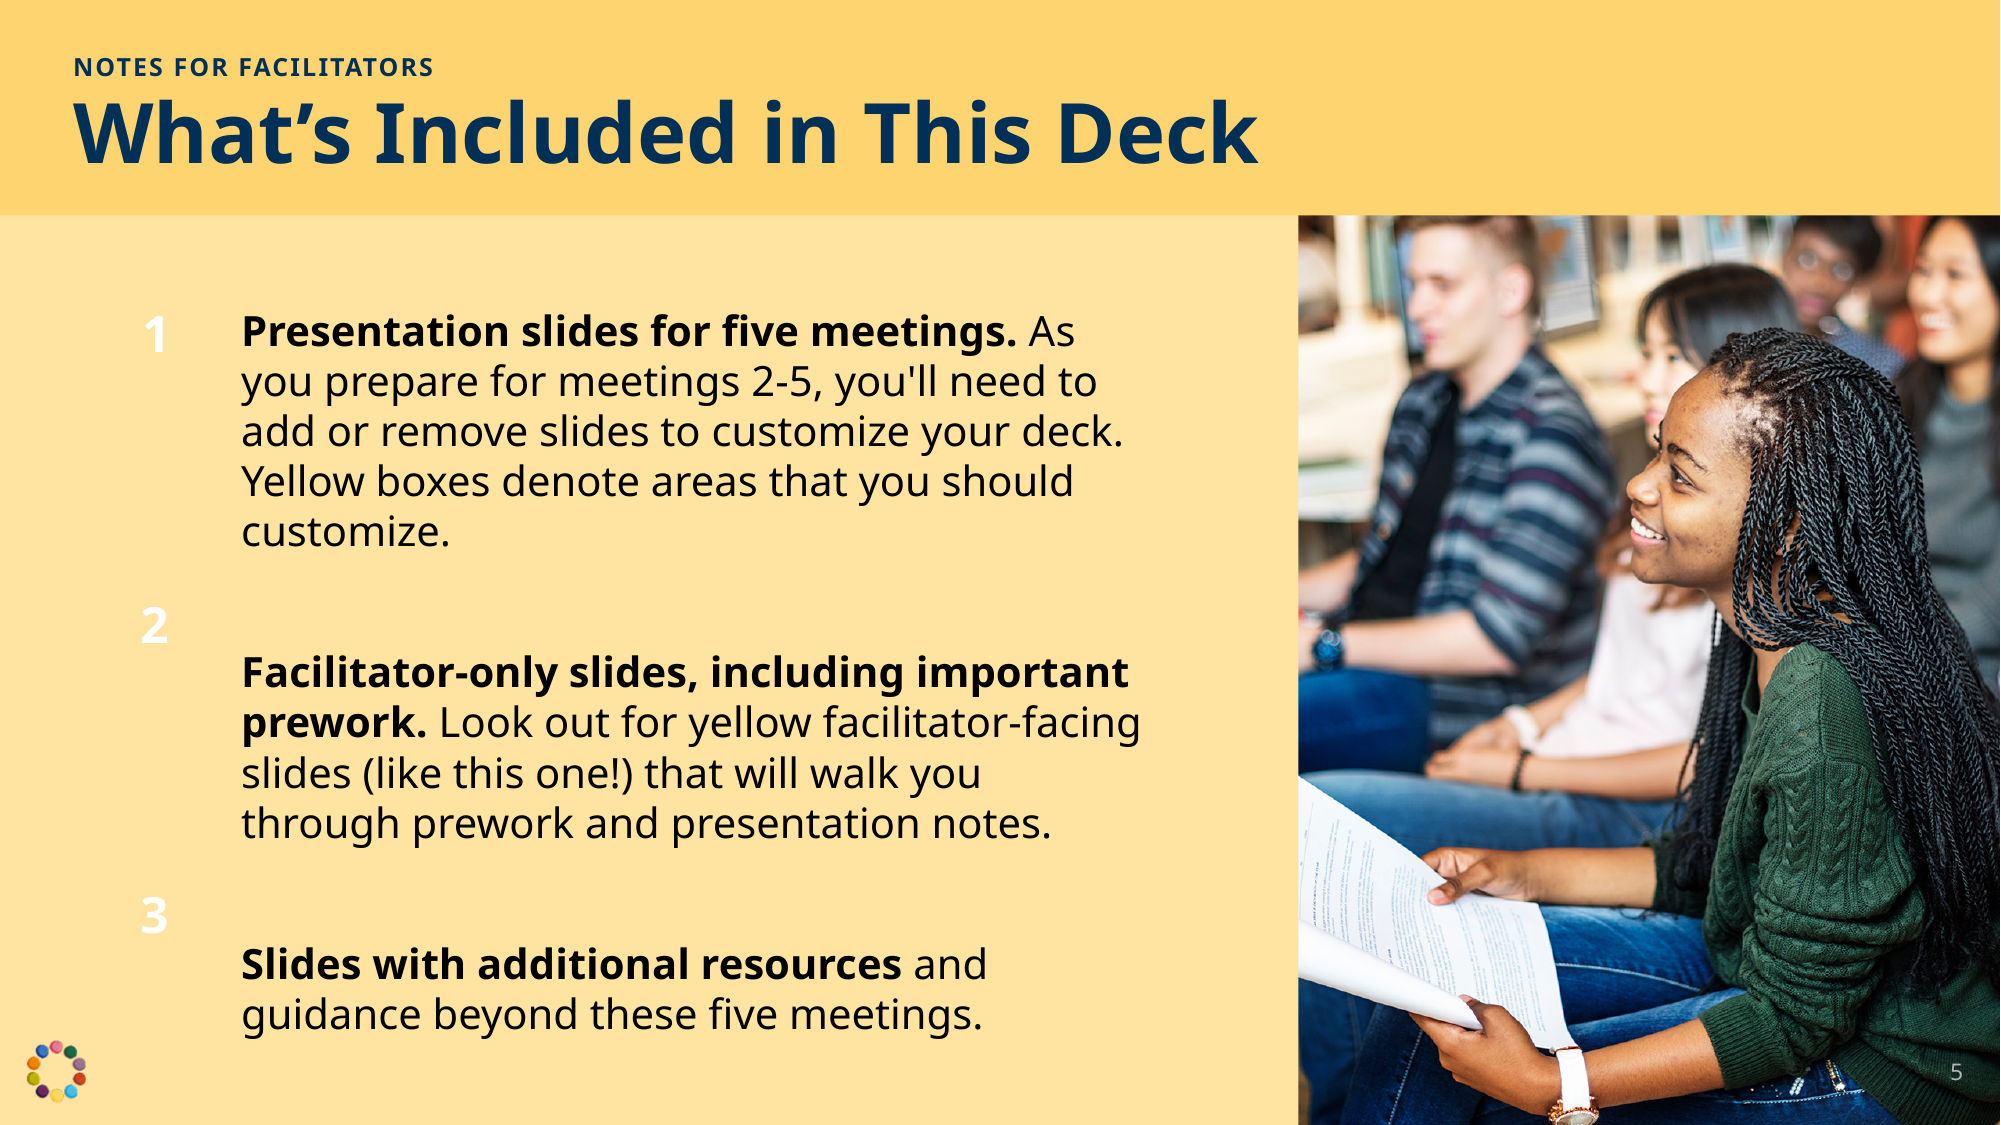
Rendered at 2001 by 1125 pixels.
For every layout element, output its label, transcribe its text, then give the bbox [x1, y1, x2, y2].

picture [96, 289, 198, 394]
text_box [0, 0, 2000, 216]
text_box Presentation slides for five meetings. As you prepare for meetings 2-5, you'll need to add or remove slides to customize your deck. Yellow boxes denote areas that you should customize. Facilitator-only slides, including important prework. Look out for yellow facilitator-facing slides (like this one!) that will walk you through prework and presentation notes. Slides with additional resources and guidance beyond these five meetings. [226, 297, 1167, 1046]
picture [94, 582, 196, 687]
picture [1298, 205, 2000, 1125]
picture [96, 873, 198, 977]
text_box NOTES FOR FACILITATORS What’s Included in This Deck [58, 43, 1724, 229]
picture [22, 1033, 89, 1112]
